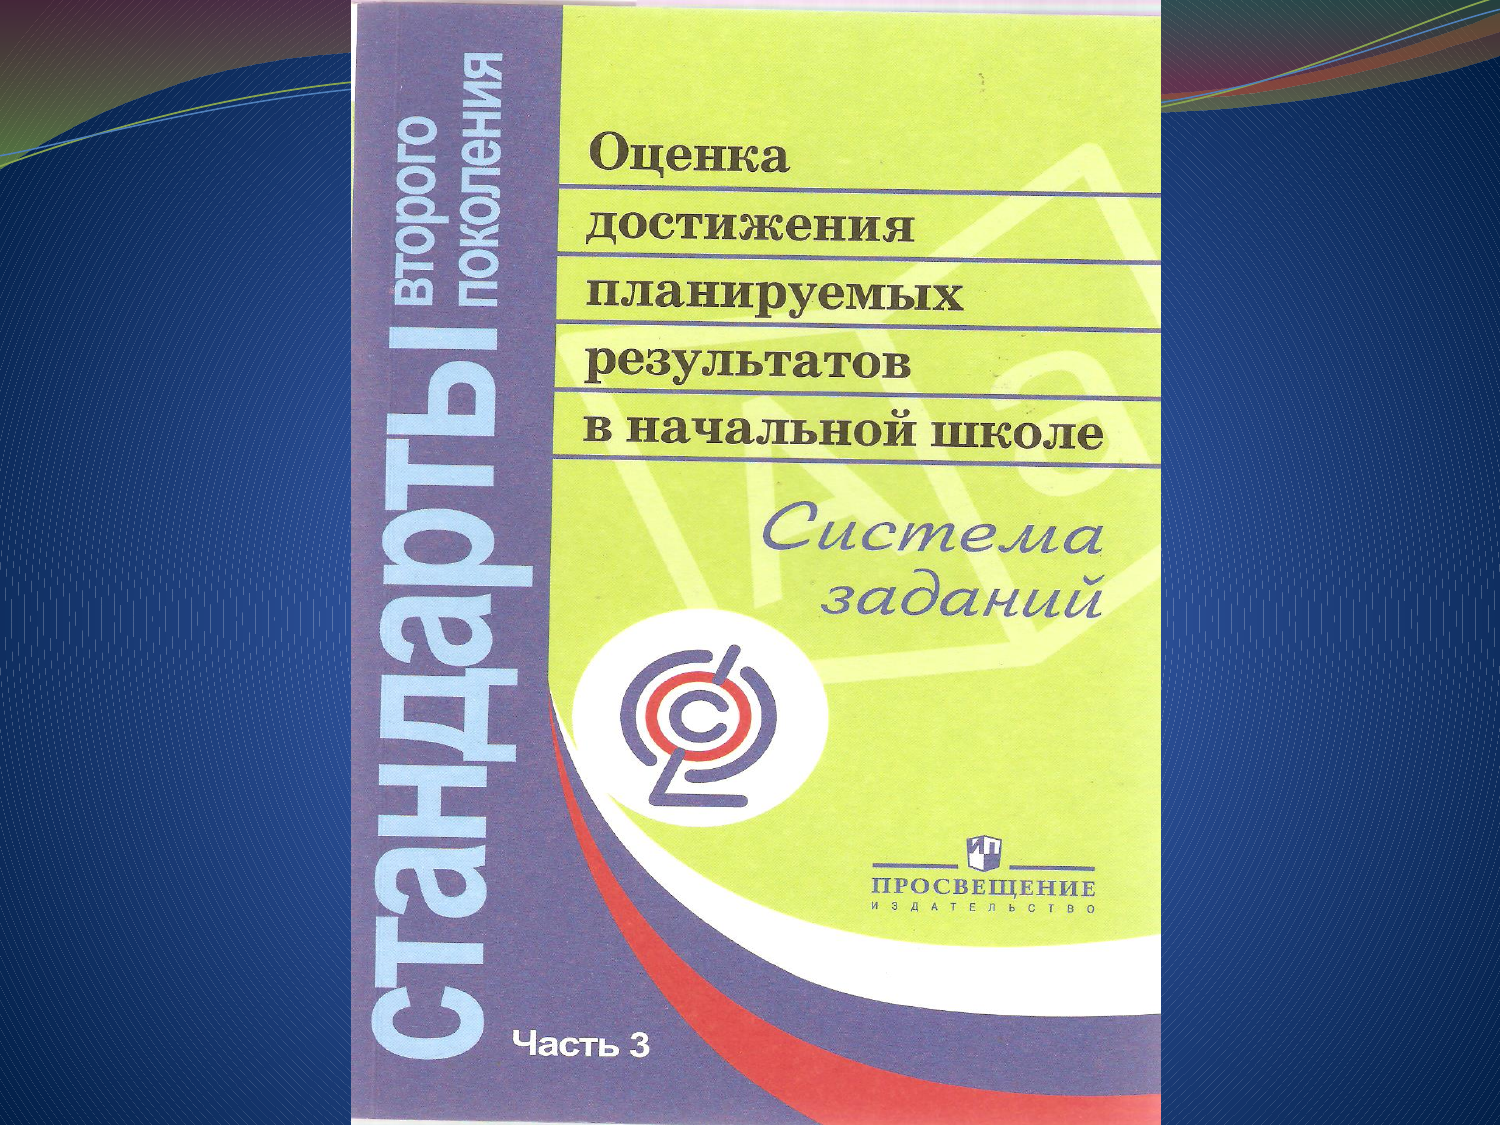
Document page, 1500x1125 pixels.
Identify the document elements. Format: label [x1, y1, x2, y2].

picture [351, 0, 1161, 1125]
